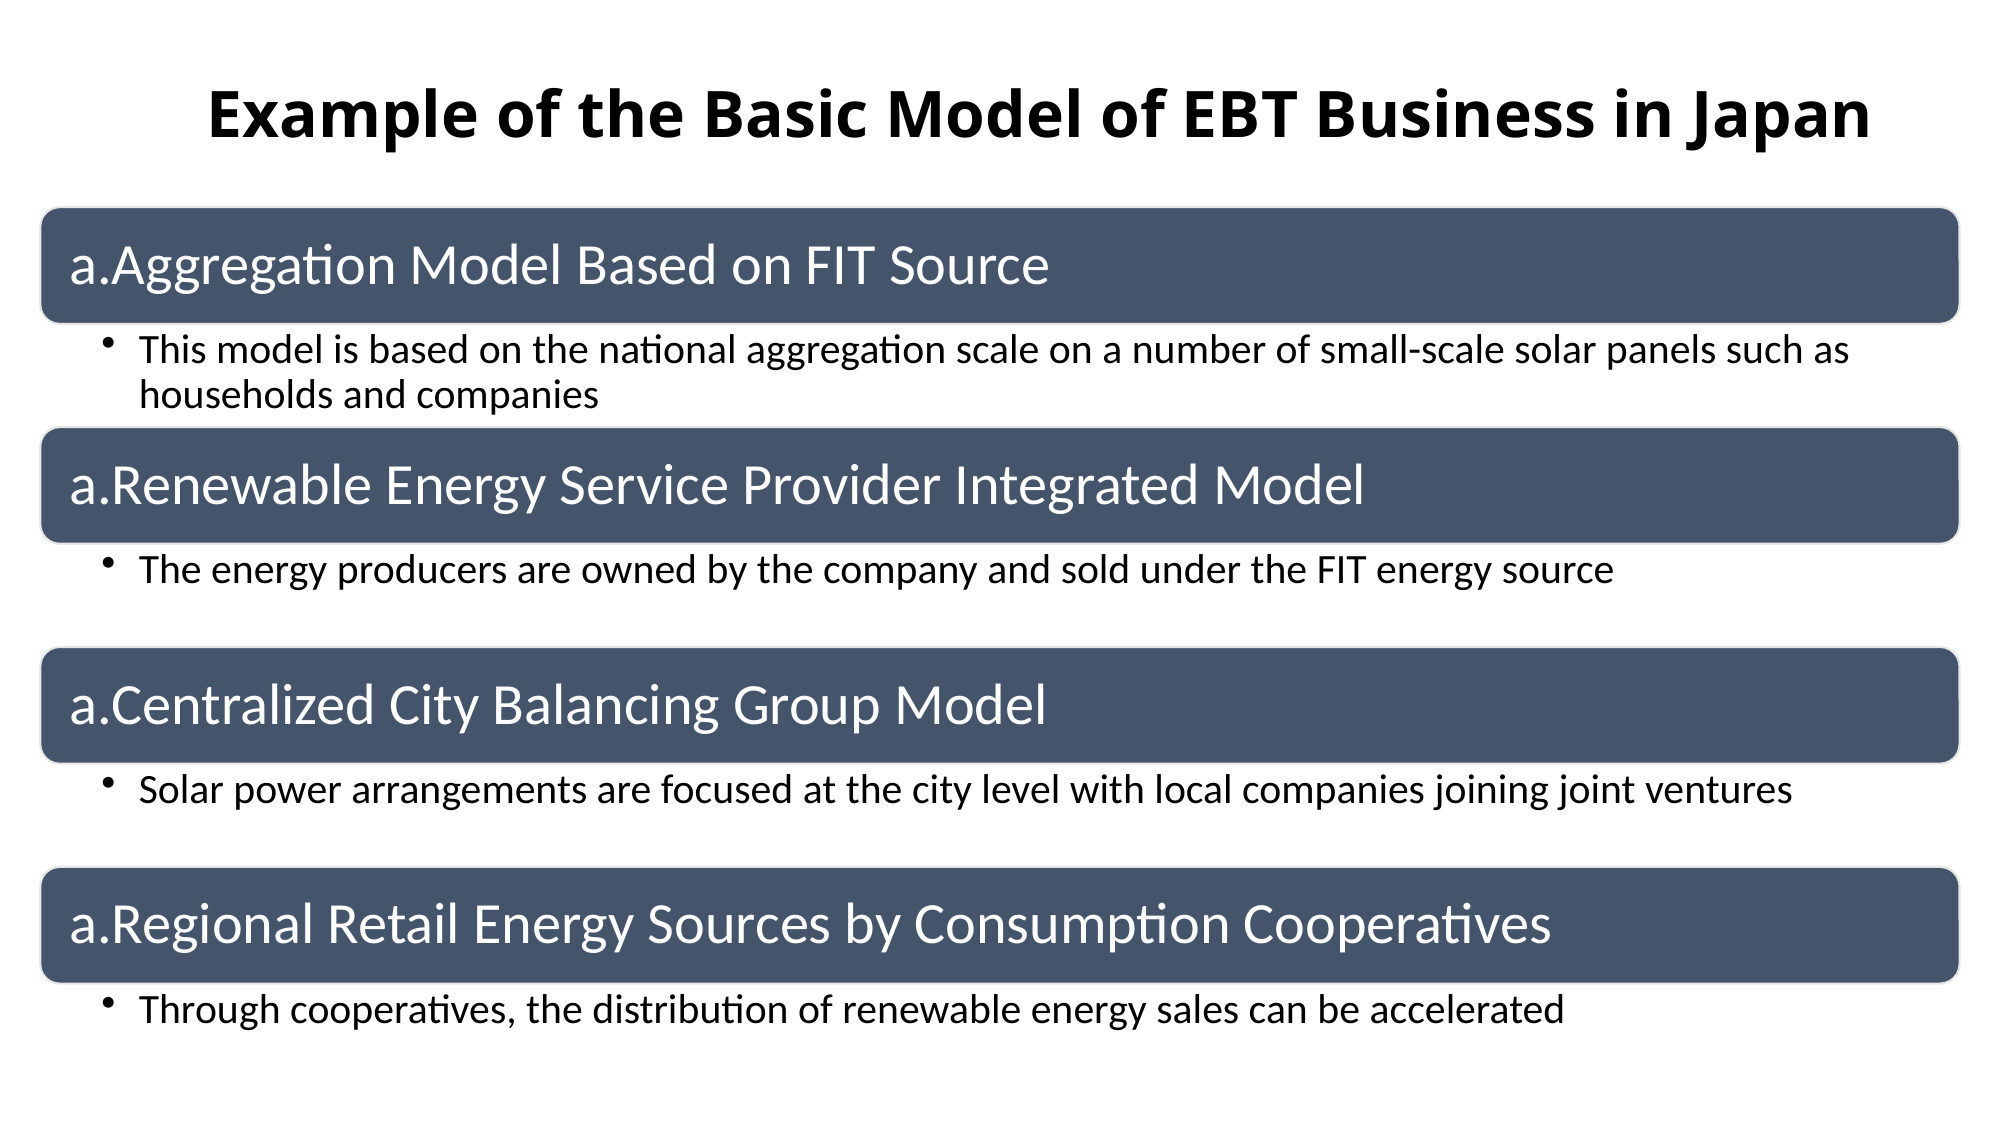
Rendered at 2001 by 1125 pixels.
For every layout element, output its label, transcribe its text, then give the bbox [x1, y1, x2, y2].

title Example of the Basic Model of EBT Business in Japan [137, 59, 1943, 174]
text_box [40, 202, 1960, 1092]
